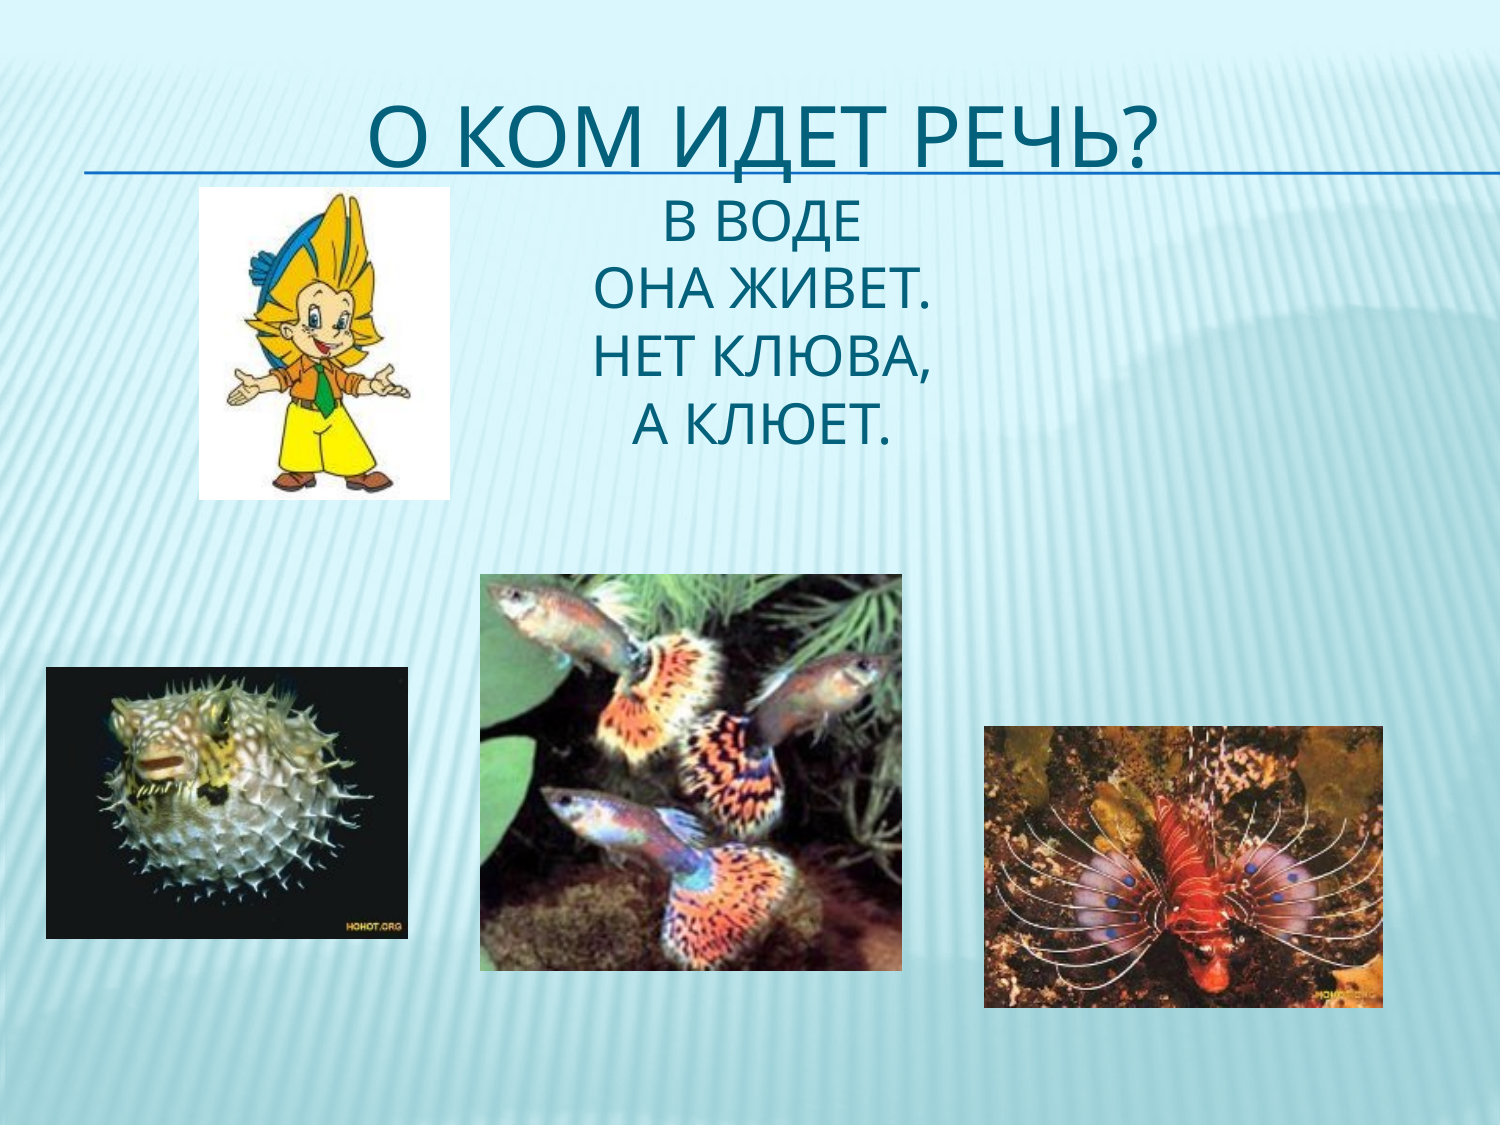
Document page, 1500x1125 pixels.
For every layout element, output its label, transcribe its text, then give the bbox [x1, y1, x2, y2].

picture [198, 187, 450, 501]
title О ком идет речь? В воде Она живет. Нет клюва, А клюет. [50, 75, 1475, 586]
picture [480, 573, 902, 971]
picture [984, 726, 1384, 1009]
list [46, 667, 409, 939]
